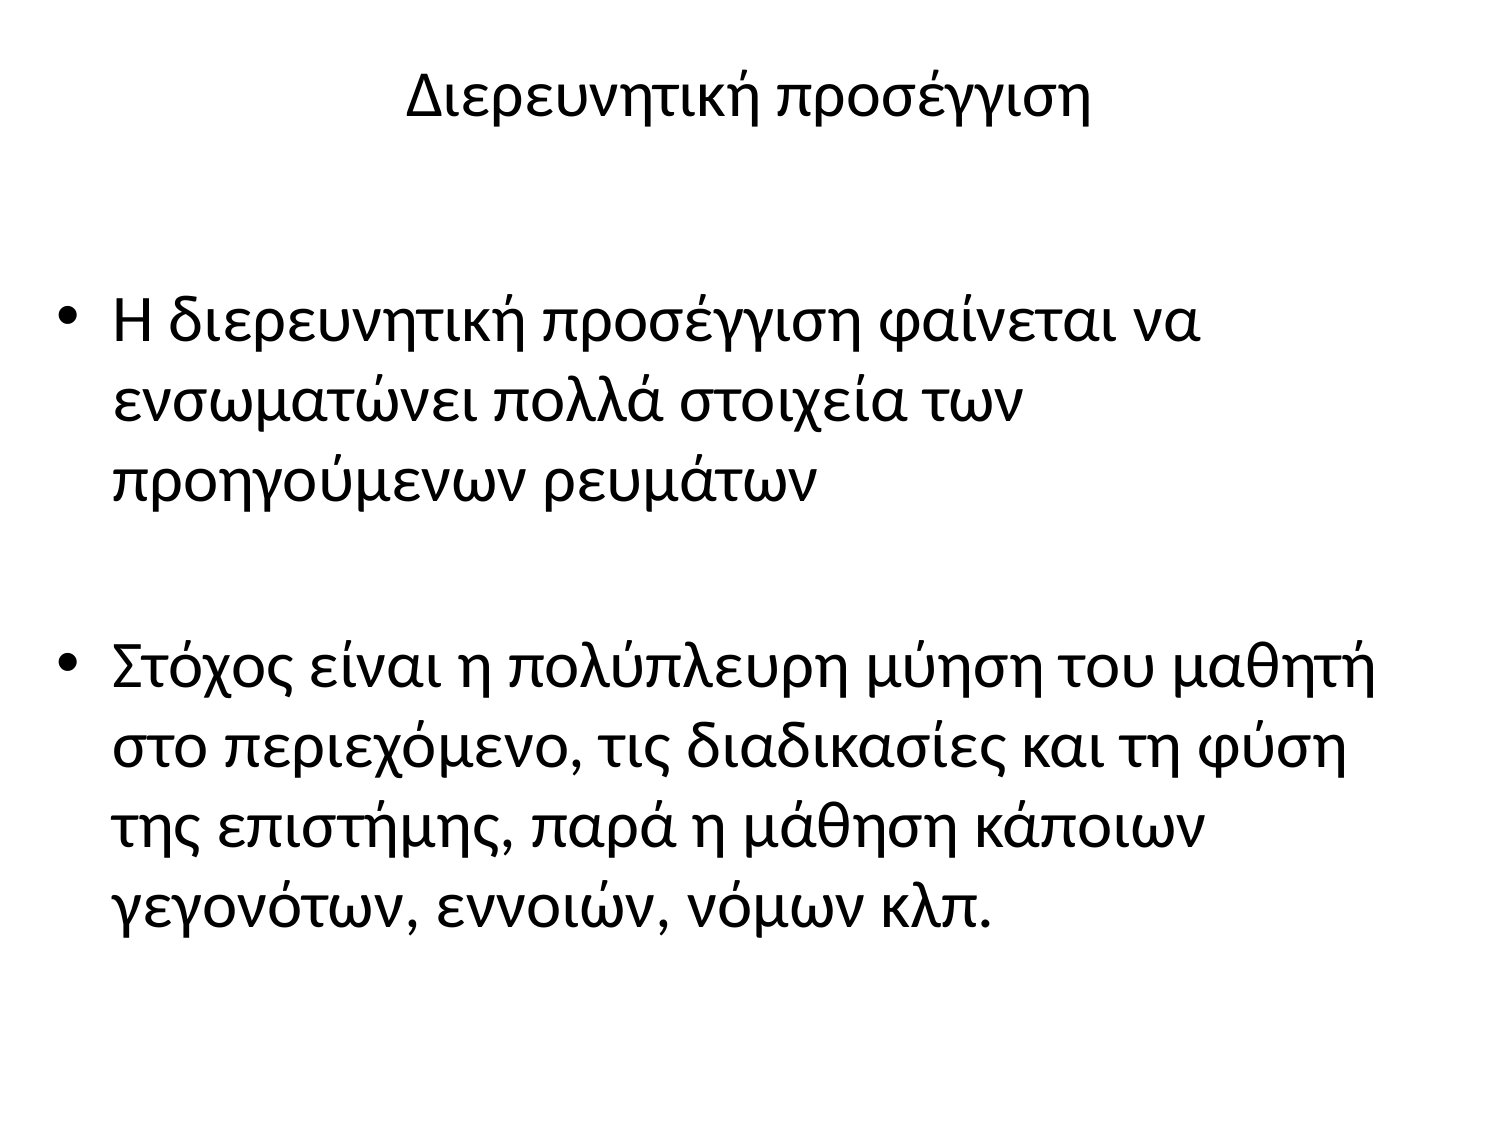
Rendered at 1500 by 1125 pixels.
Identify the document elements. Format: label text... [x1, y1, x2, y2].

list Η διερευνητική προσέγγιση φαίνεται να ενσωματώνει πολλά στοιχεία των προηγούμενων ρευμάτων Στόχος είναι η πολύπλευρη μύηση του μαθητή στο περιεχόμενο, τις διαδικασίες και τη φύση της επιστήμης, παρά η μάθηση κάποιων γεγονότων, εννοιών, νόμων κλπ. [41, 267, 1447, 1083]
title Διερευνητική προσέγγιση [112, 42, 1388, 138]
